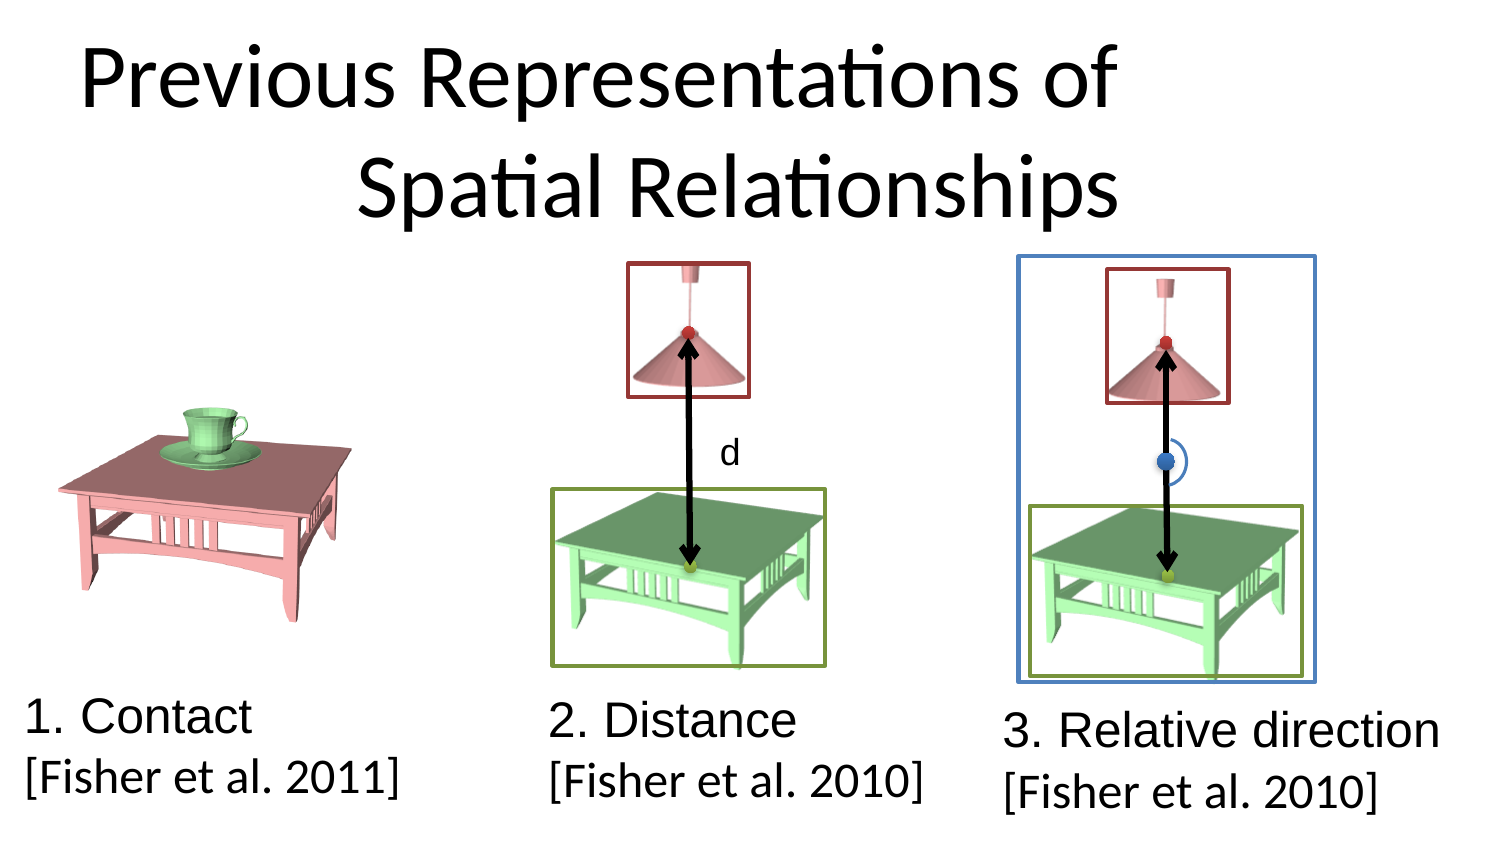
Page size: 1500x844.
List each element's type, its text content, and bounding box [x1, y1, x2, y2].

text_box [531, 232, 959, 817]
text_box Previous Representations of Spatial Relationships [64, 8, 1415, 149]
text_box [8, 395, 559, 844]
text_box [984, 246, 1473, 844]
